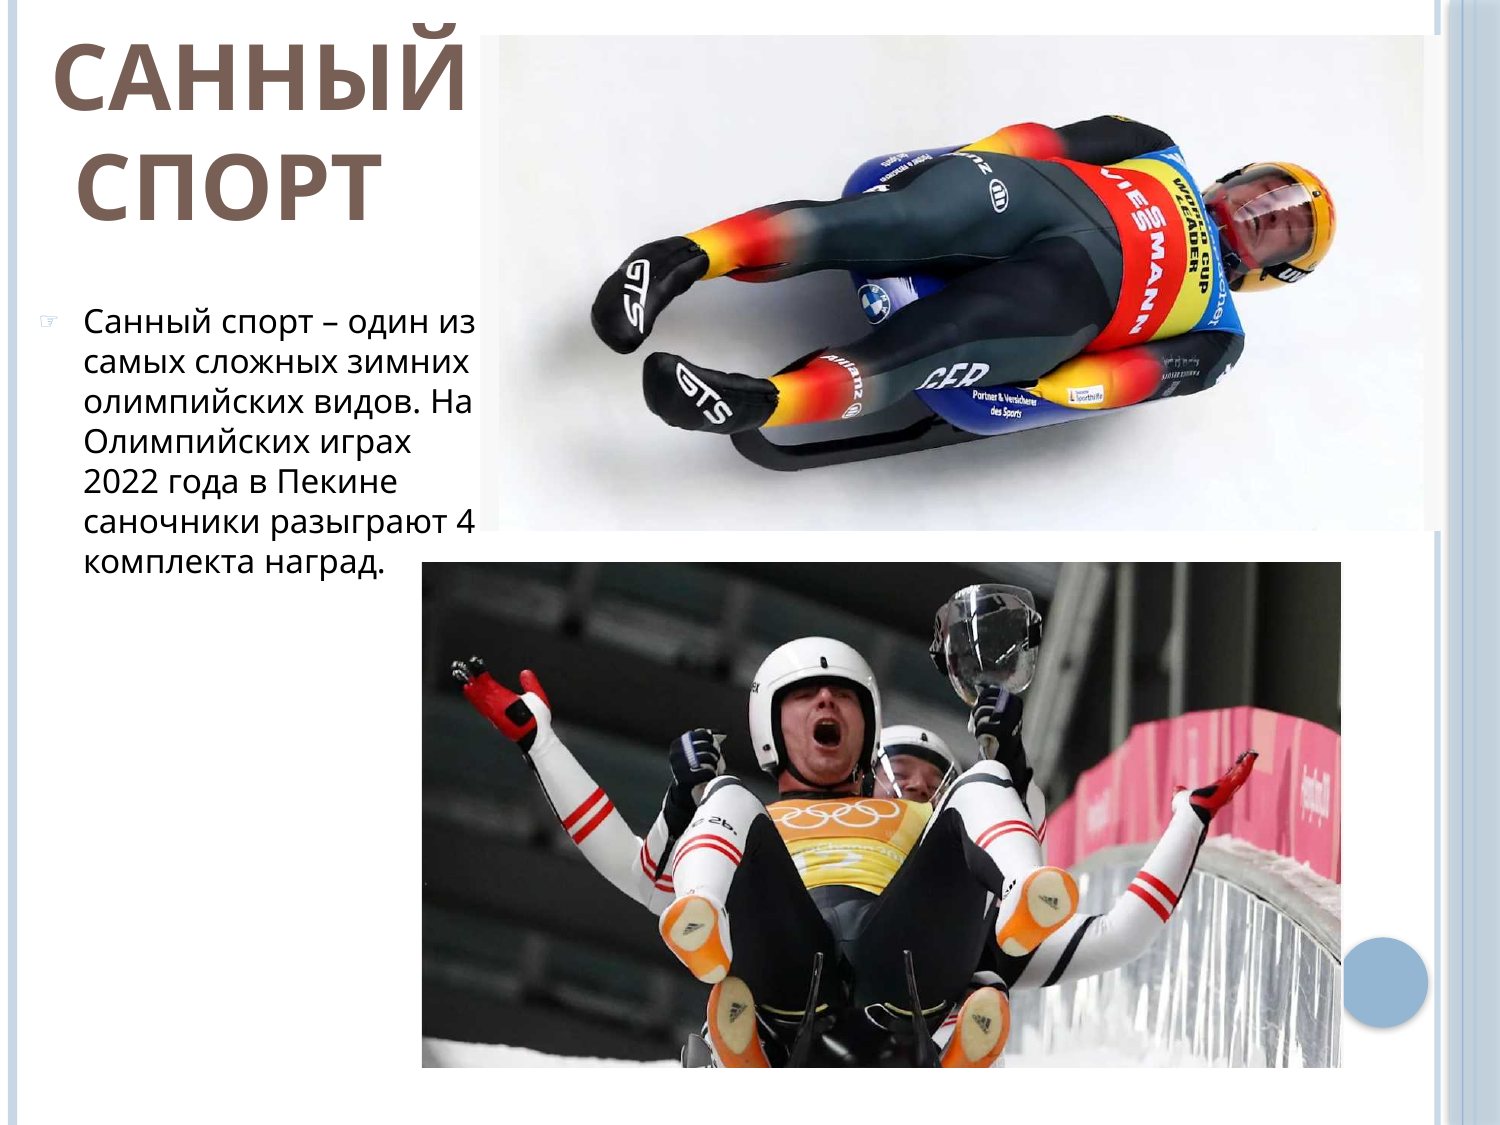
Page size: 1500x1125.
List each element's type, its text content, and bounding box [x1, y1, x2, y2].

title Санный спорт [35, 35, 476, 247]
picture [421, 561, 1345, 1068]
list Санный спорт – один из самых сложных зимних олимпийских видов. На Олимпийских играх 2022 года в Пекине саночники разыграют 4 комплекта наград. [23, 292, 504, 868]
picture [479, 34, 1442, 531]
